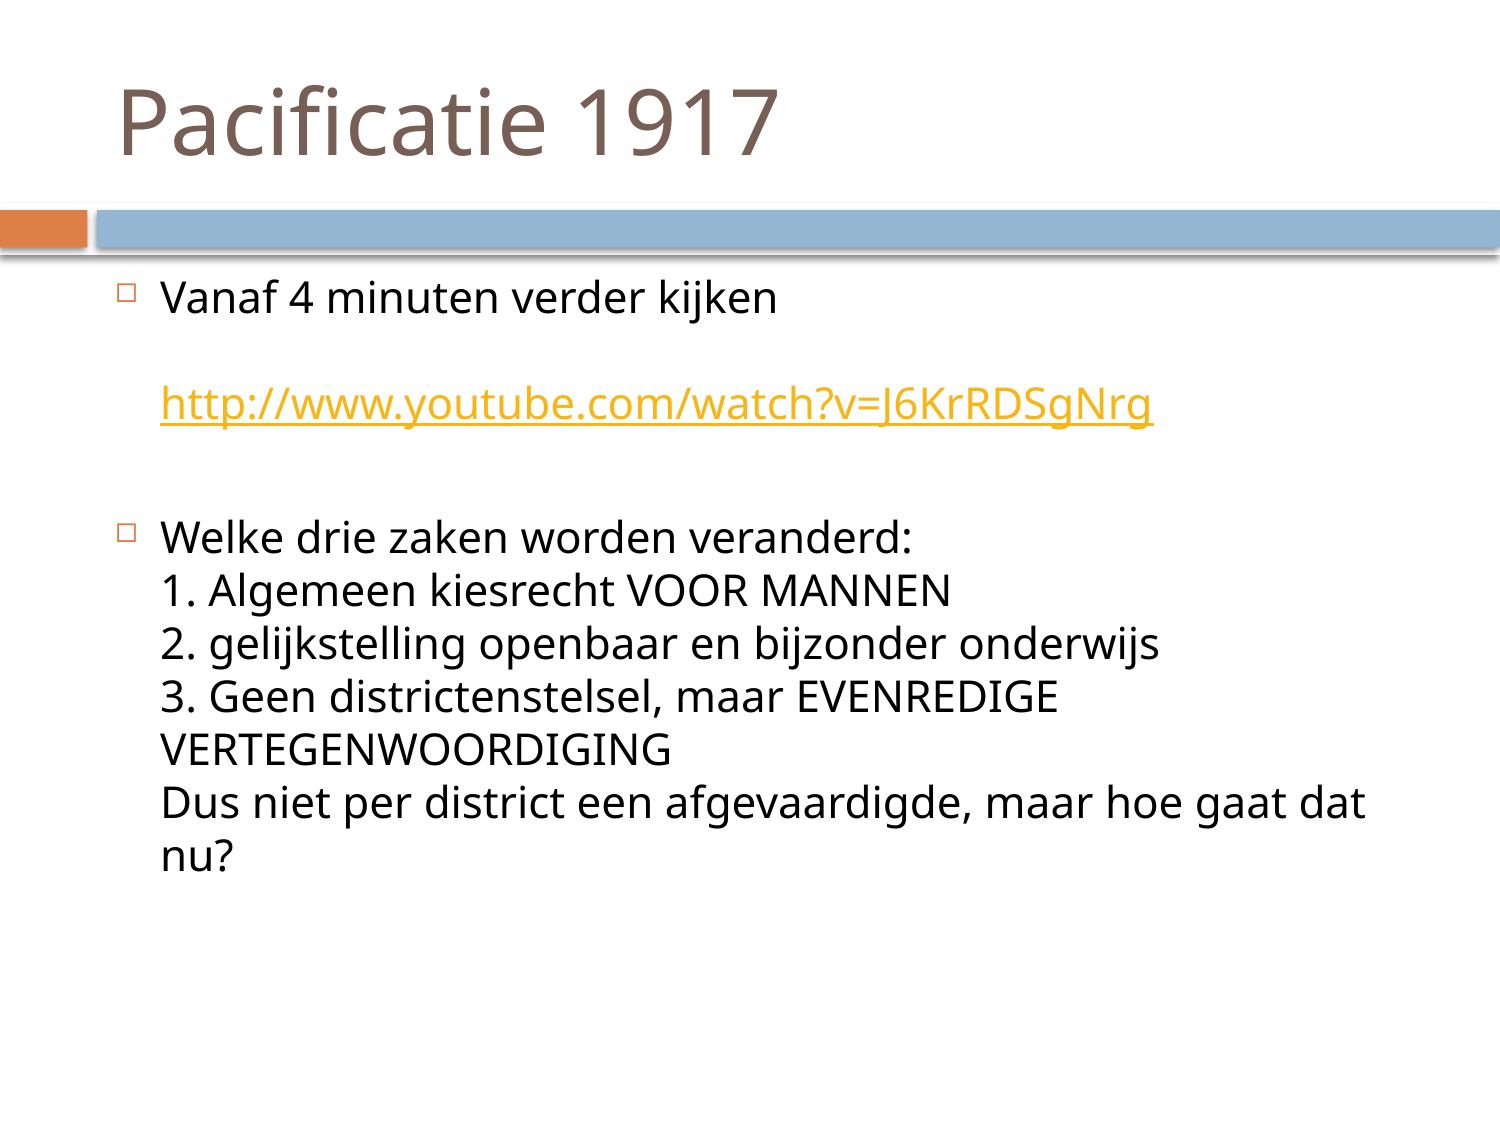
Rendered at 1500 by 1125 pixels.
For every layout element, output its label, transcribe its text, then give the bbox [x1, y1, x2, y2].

list Vanaf 4 minuten verder kijken http://www.youtube.com/watch?v=J6KrRDSgNrg Welke drie zaken worden veranderd: 1. Algemeen kiesrecht VOOR MANNEN 2. gelijkstelling openbaar en bijzonder onderwijs 3. Geen districtenstelsel, maar EVENREDIGE VERTEGENWOORDIGING Dus niet per district een afgevaardigde, maar hoe gaat dat nu? [100, 262, 1438, 1000]
title Pacificatie 1917 [100, 37, 1438, 200]
